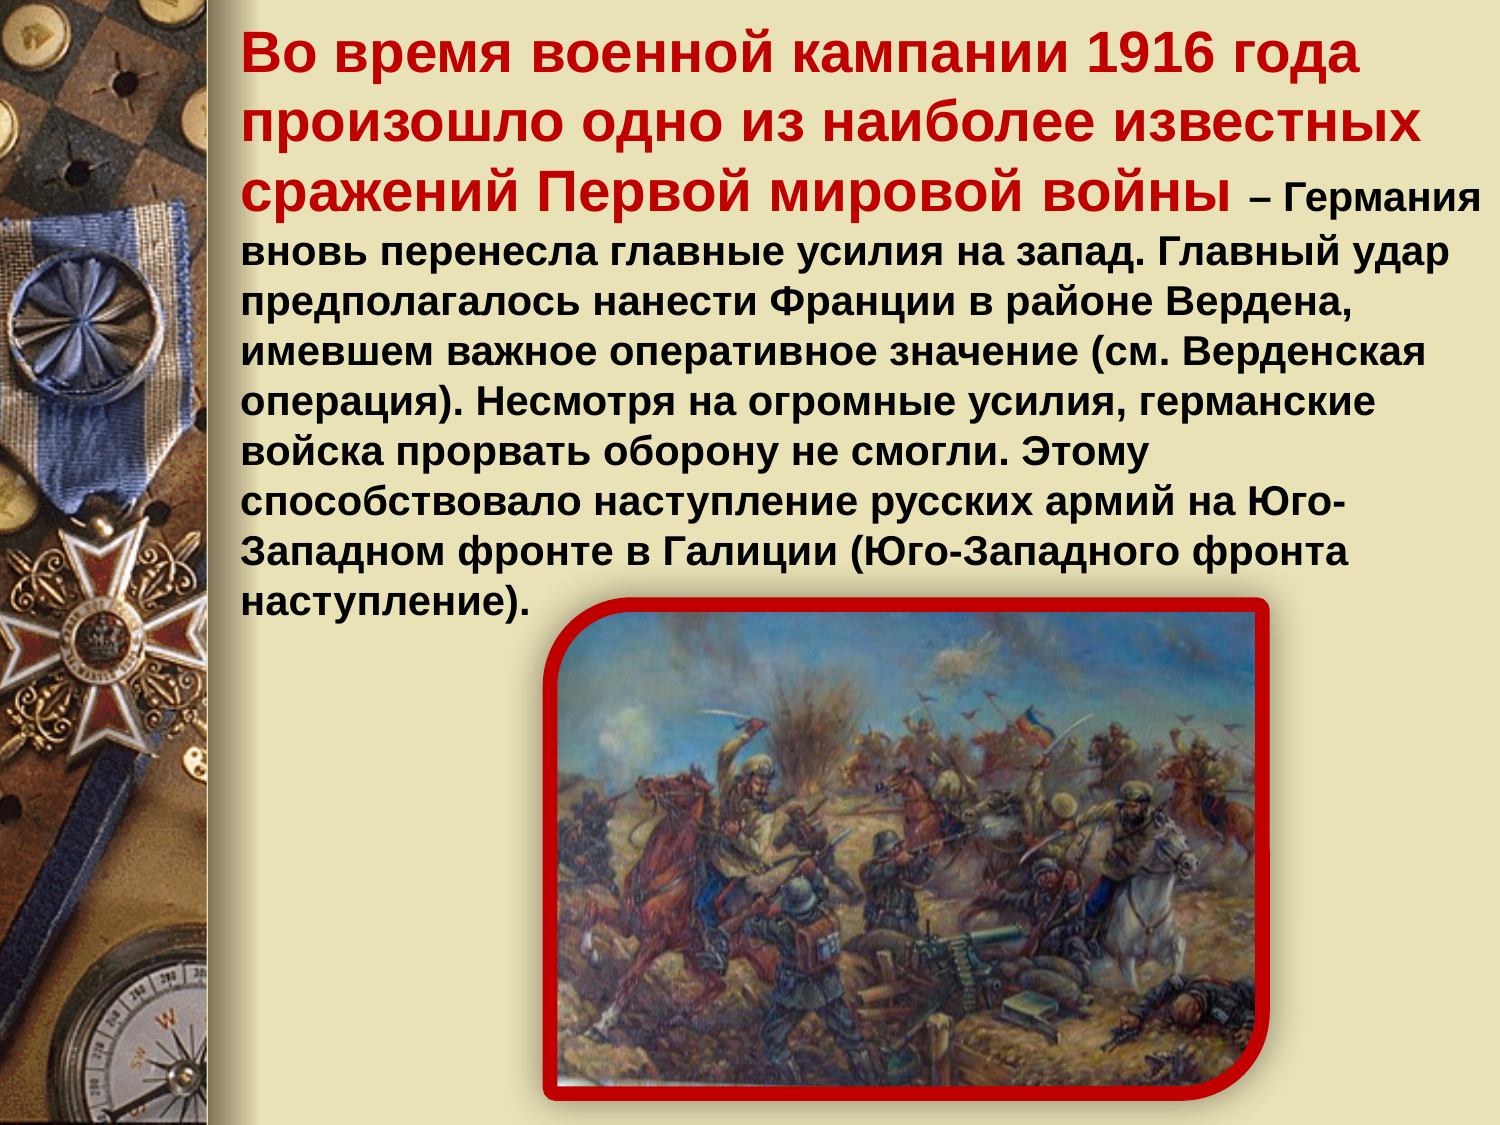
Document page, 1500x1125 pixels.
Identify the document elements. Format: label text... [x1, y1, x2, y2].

picture [549, 604, 1263, 1094]
picture [0, 0, 207, 1125]
title Во время военной кампании 1916 года произошло одно из наиболее известных сражений Первой мировой войны – Германия вновь перенесла главные усилия на запад. Главный удар предполагалось нанести Франции в районе Вердена, имевшем важное оперативное значение (см. Верденская операция). Несмотря на огромные усилия, германские войска прорвать оборону не смогли. Этому способствовало наступление русских армий на Юго-Западном фронте в Галиции (Юго-Западного фронта наступление). [224, 99, 1500, 538]
